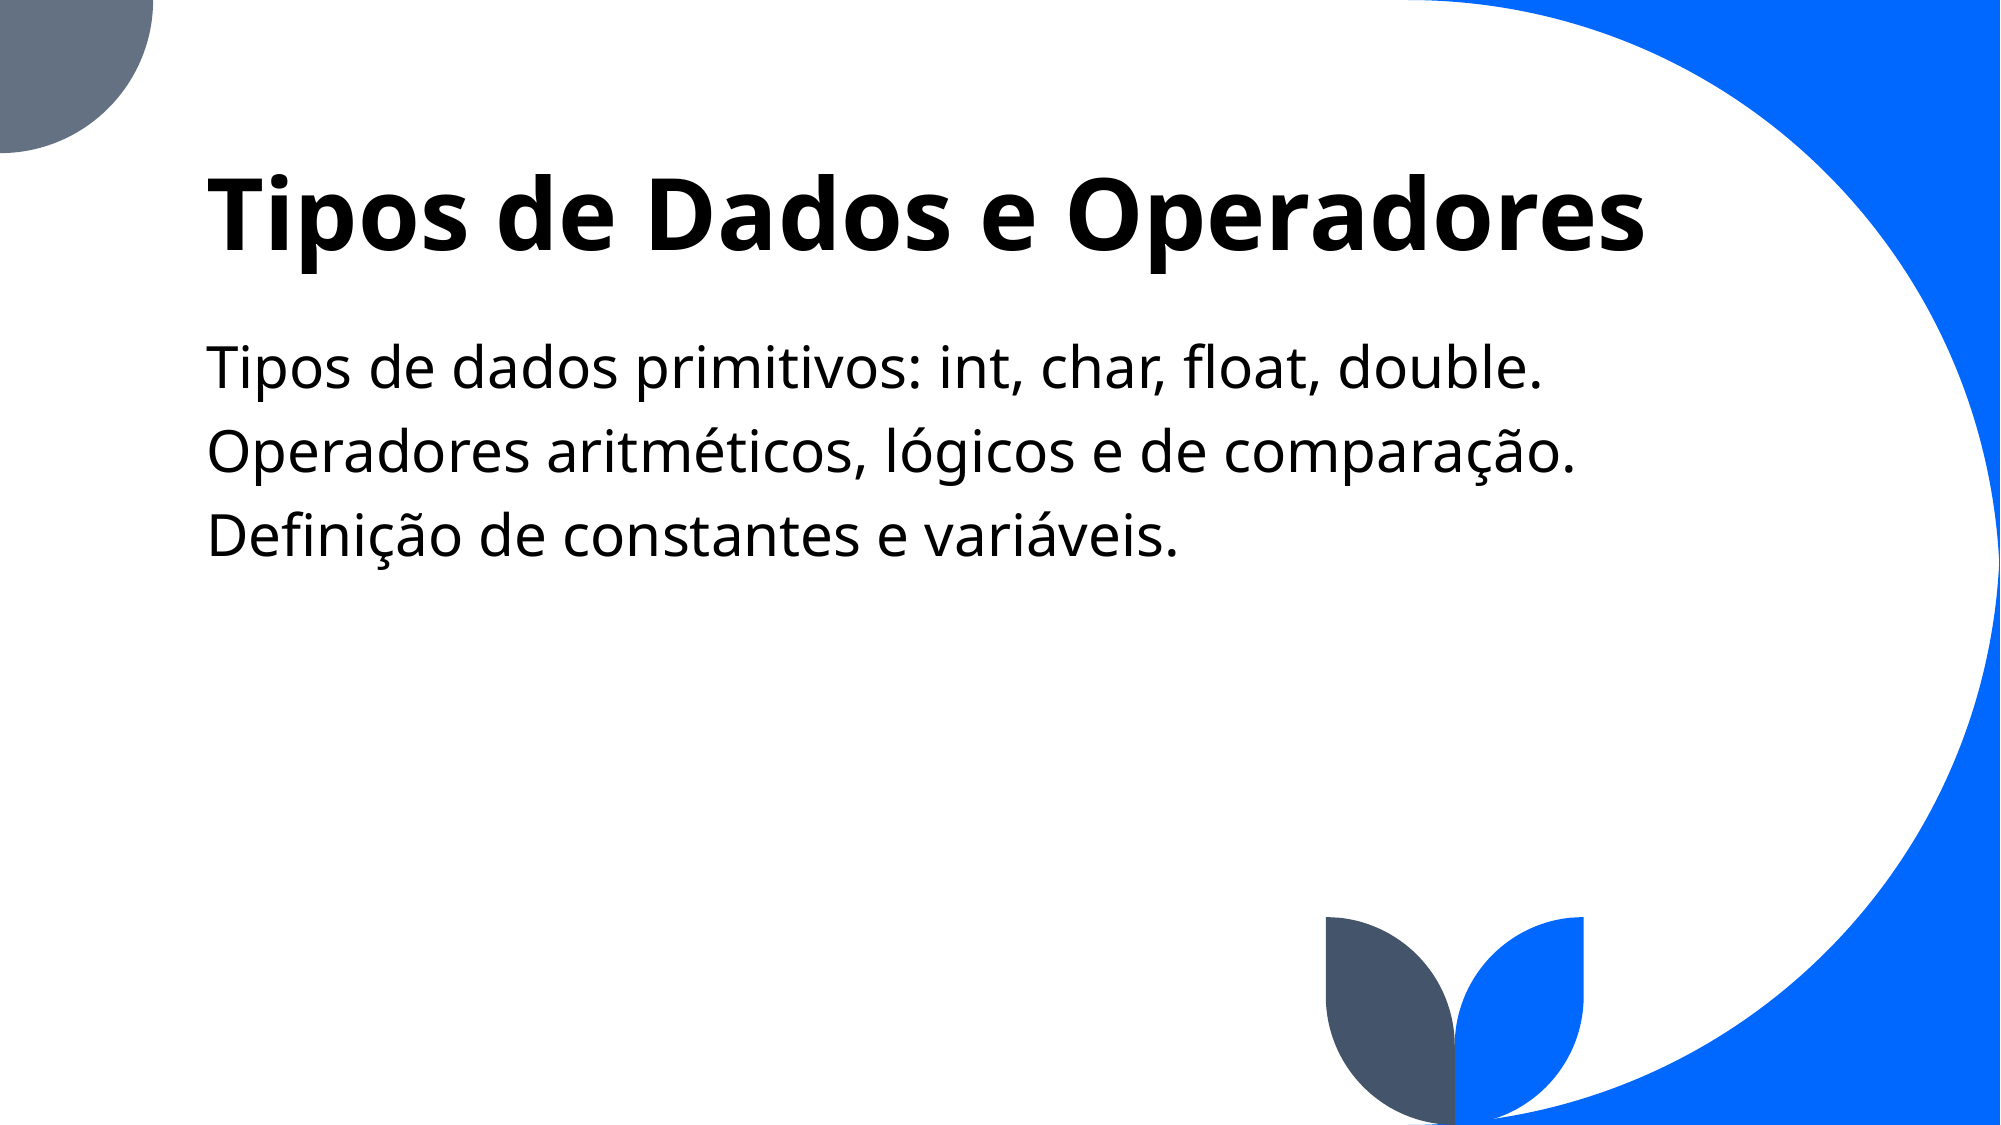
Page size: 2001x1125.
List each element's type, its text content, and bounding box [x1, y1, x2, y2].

list Tipos de dados primitivos: int, char, float, double. Operadores aritméticos, lógicos e de comparação. Definição de constantes e variáveis. [191, 330, 1796, 884]
title Tipos de Dados e Operadores [191, 62, 1796, 280]
